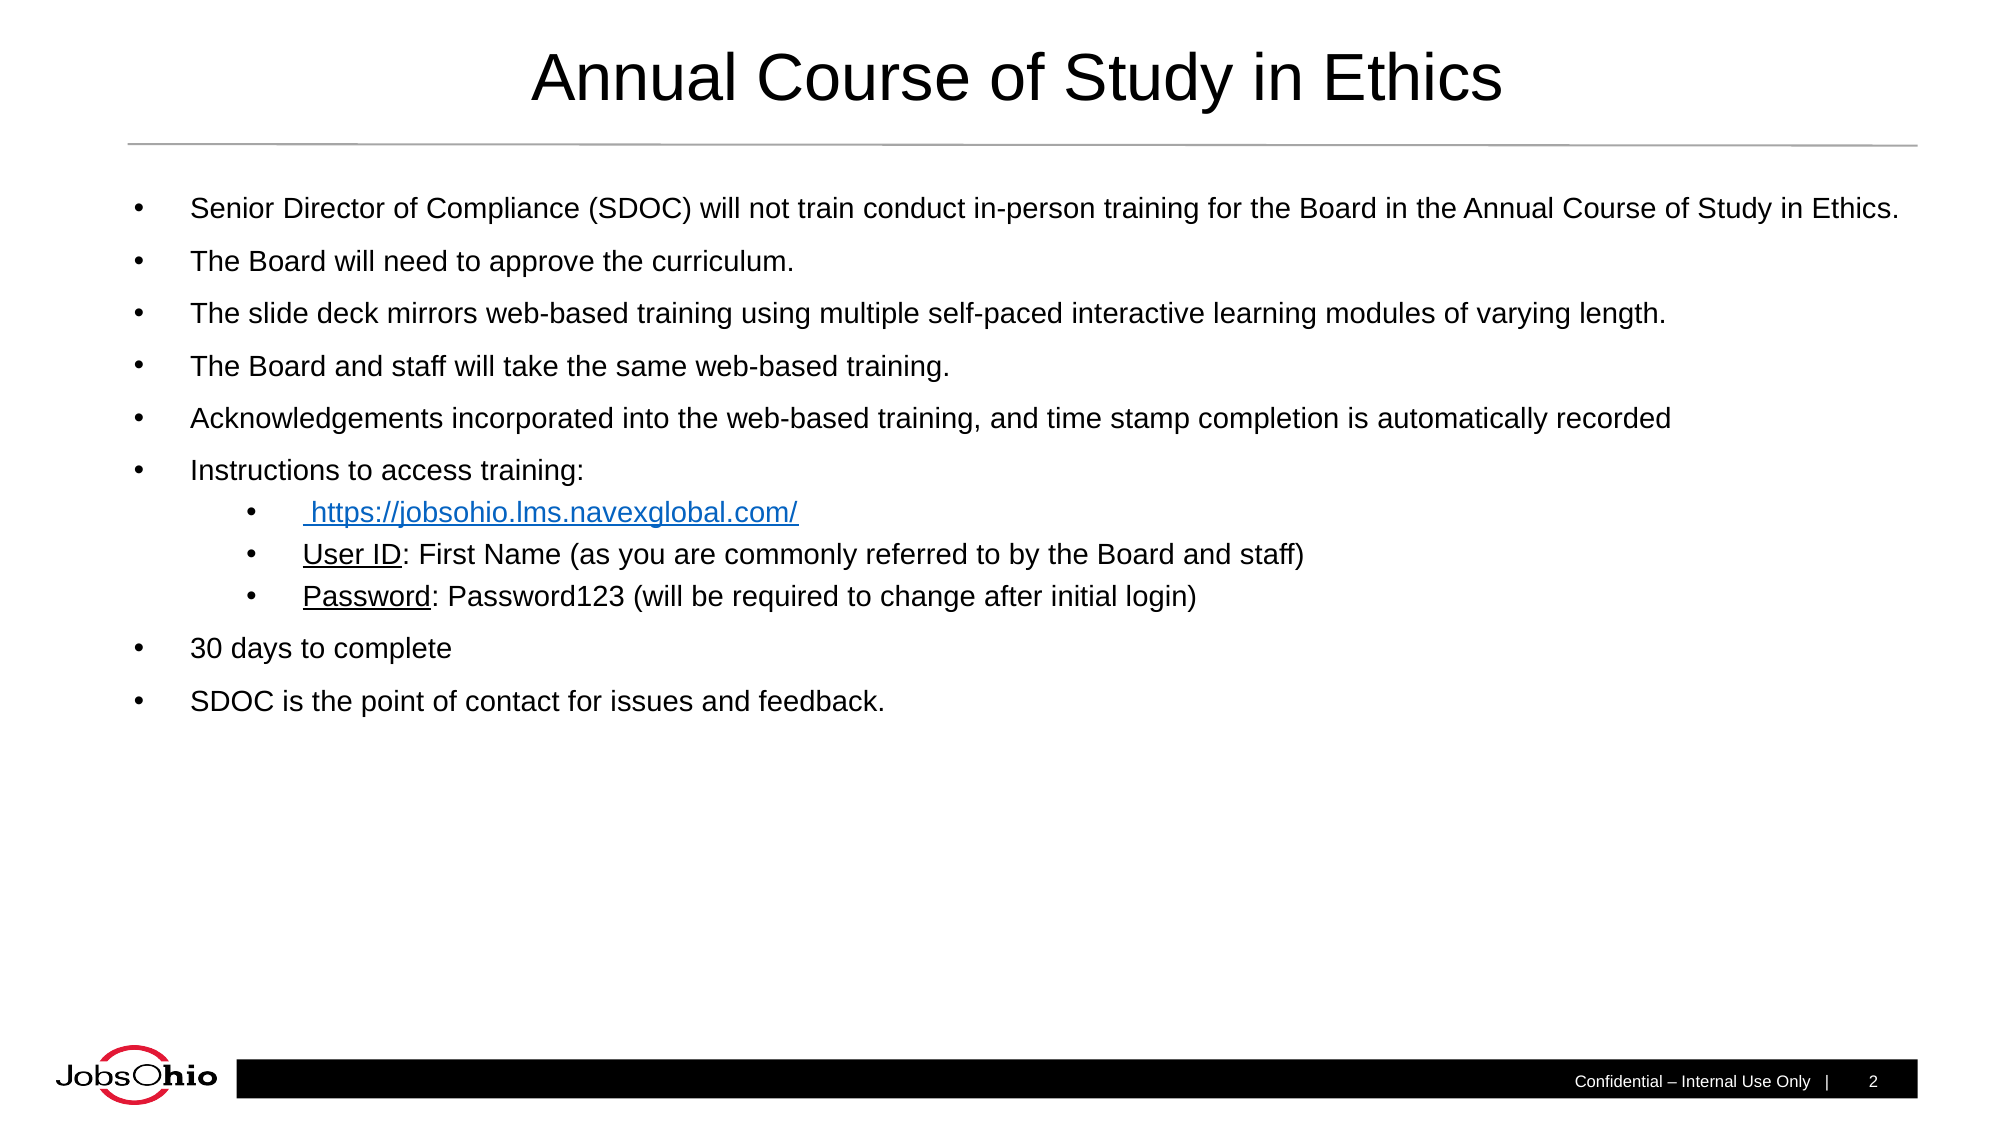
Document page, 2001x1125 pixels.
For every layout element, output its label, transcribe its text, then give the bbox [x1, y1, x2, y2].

list Senior Director of Compliance (SDOC) will not train conduct in-person training for the Board in the Annual Course of Study in Ethics. The Board will need to approve the curriculum. The slide deck mirrors web-based training using multiple self-paced interactive learning modules of varying length. The Board and staff will take the same web-based training. Acknowledgements incorporated into the web-based training, and time stamp completion is automatically recorded Instructions to access training: https://jobsohio.lms.navexglobal.com/ User ID: First Name (as you are commonly referred to by the Board and staff) Password: Password123 (will be required to change after initial login) 30 days to complete SDOC is the point of contact for issues and feedback. [119, 127, 1918, 1072]
title Annual Course of Study in Ethics [137, 35, 1918, 127]
picture [56, 1045, 217, 1105]
